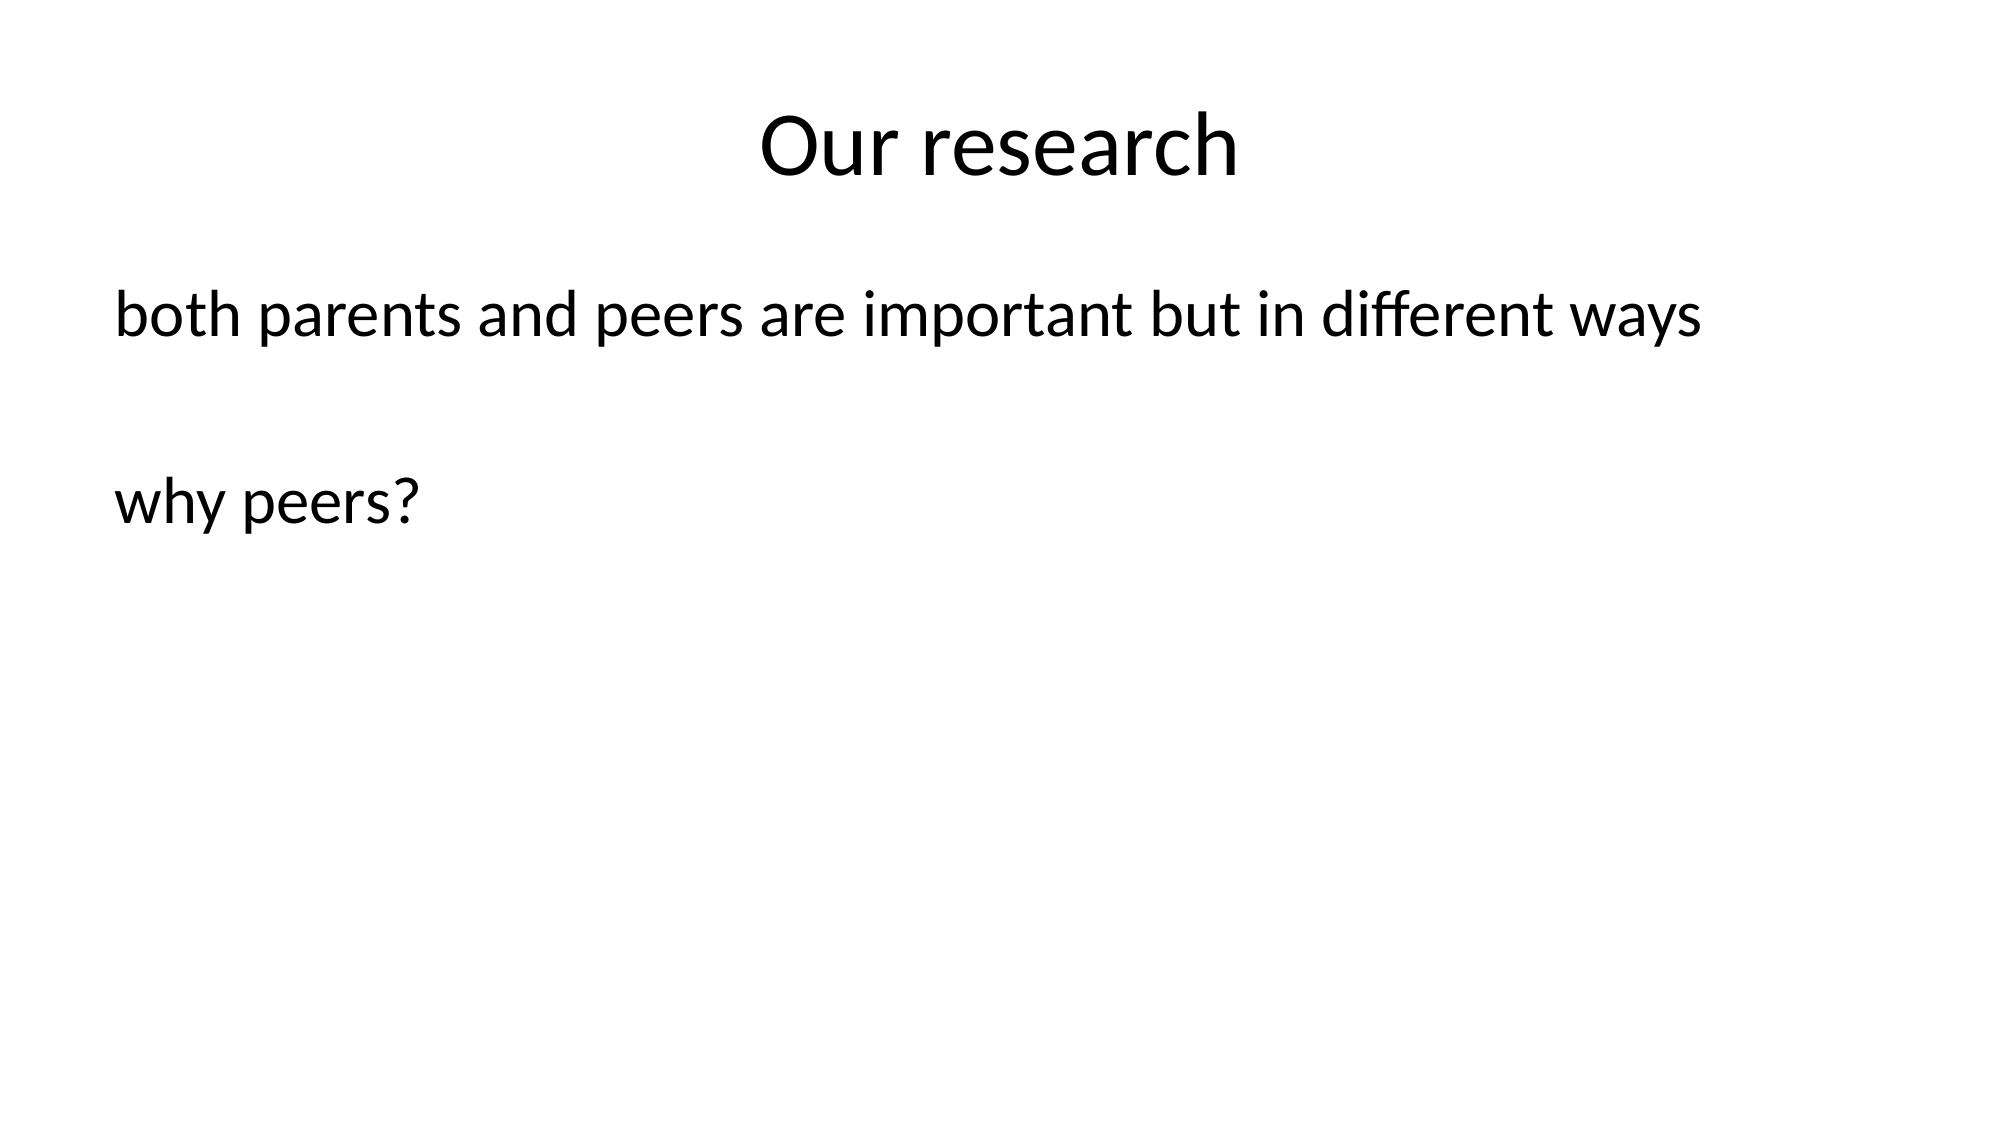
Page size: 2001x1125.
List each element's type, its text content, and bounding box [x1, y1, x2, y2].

title Our research [99, 45, 1900, 233]
list both parents and peers are important but in different ways why peers? [99, 262, 1900, 1005]
